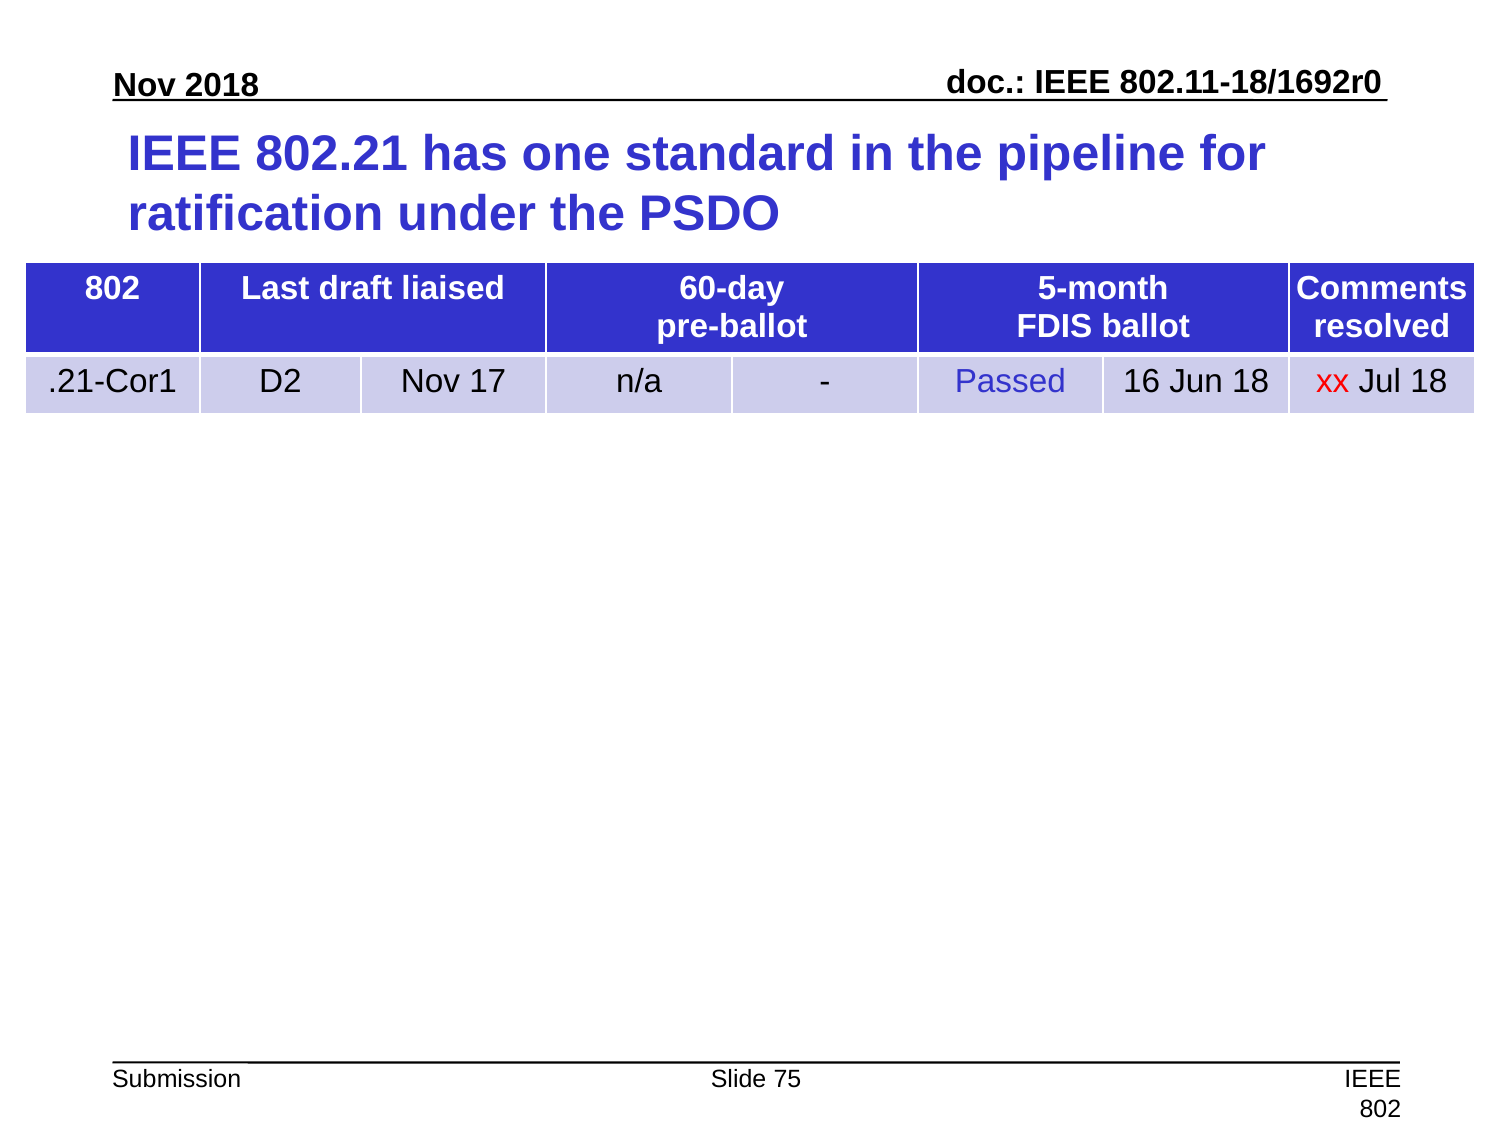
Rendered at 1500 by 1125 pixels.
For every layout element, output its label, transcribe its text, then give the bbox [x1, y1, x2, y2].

footer IEEE 802 [1320, 1061, 1402, 1093]
table_cell 16 Jun 18 [1104, 357, 1288, 413]
table_header 5-month FDIS ballot [919, 263, 1288, 352]
table_cell - [733, 357, 917, 413]
table_header 60-day pre-ballot [547, 263, 917, 352]
table_header Comments resolved [1290, 263, 1474, 352]
title IEEE 802.21 has one standard in the pipeline for ratification under the PSDO [112, 112, 1388, 262]
table_cell xx Jul 18 [1290, 357, 1474, 413]
table_cell n/a [547, 357, 731, 413]
table_cell D2 [201, 357, 360, 413]
table_header 802 [26, 263, 199, 352]
table_cell Nov 17 [362, 357, 545, 413]
table_header Last draft liaised [201, 263, 545, 352]
table_cell .21-Cor1 [26, 357, 199, 413]
table_cell Passed [919, 357, 1102, 413]
slide_number Slide 75 [709, 1061, 803, 1093]
